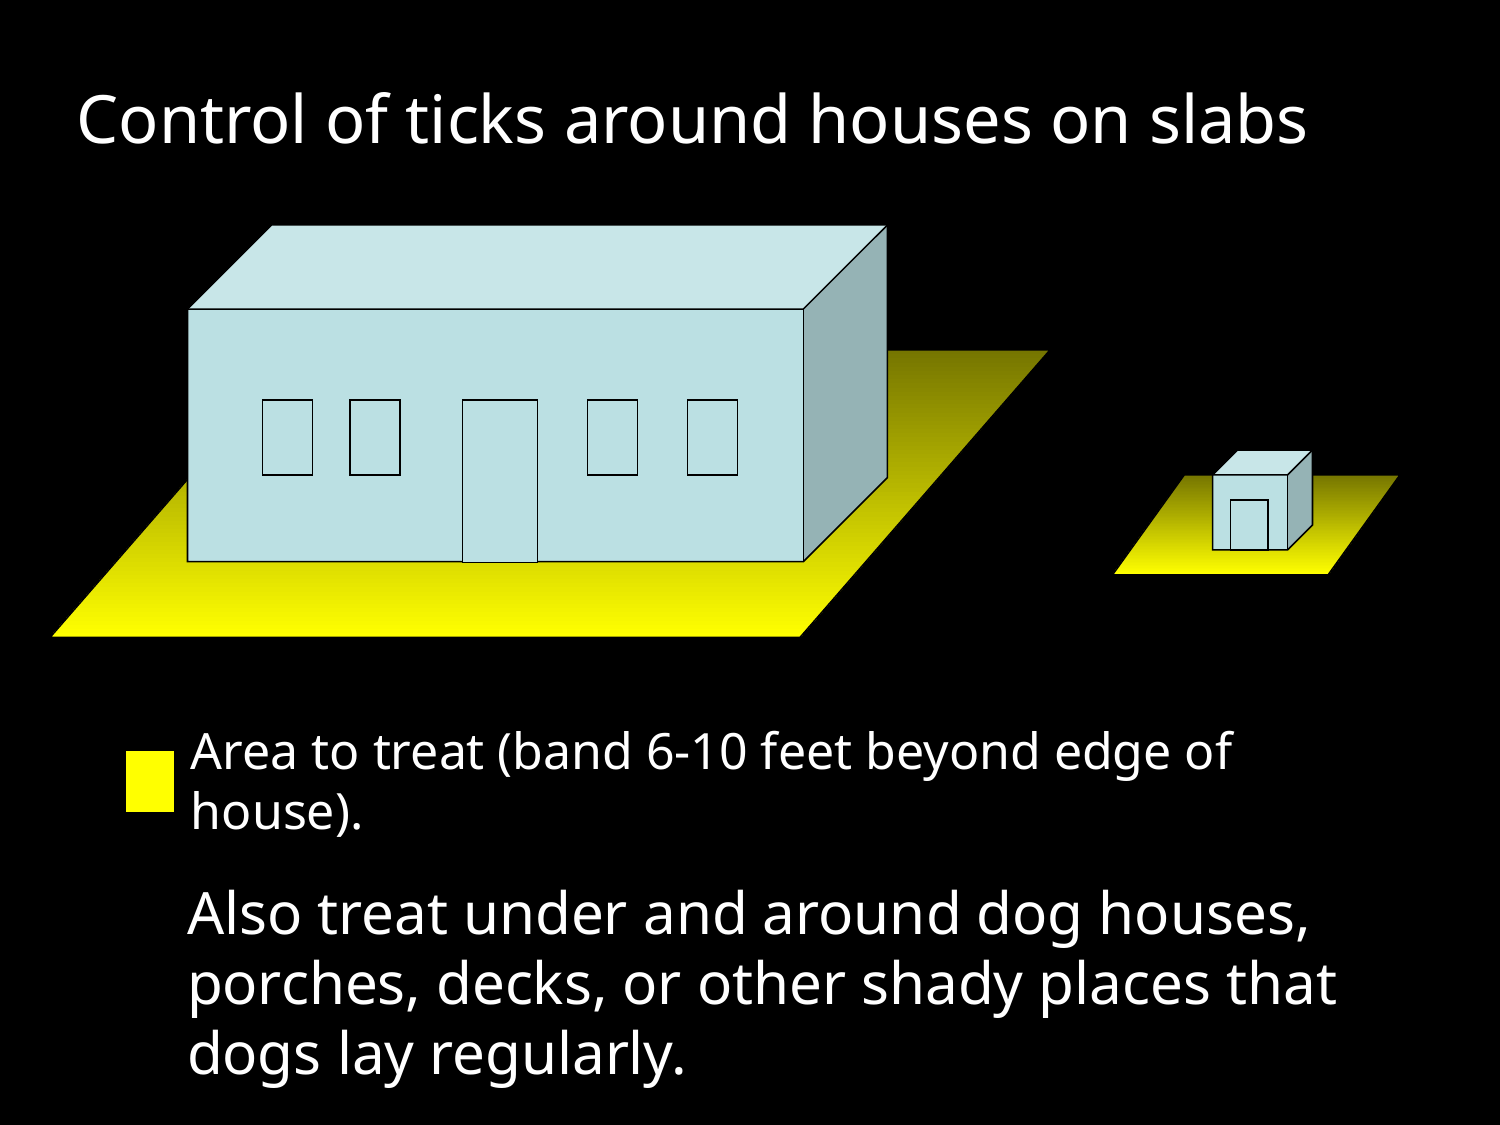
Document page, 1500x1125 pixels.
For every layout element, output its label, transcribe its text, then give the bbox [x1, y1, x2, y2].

text_box [125, 749, 175, 813]
text_box [50, 485, 857, 638]
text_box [187, 224, 888, 563]
text_box Also treat under and around dog houses, porches, decks, or other shady places that dogs lay regularly. [172, 868, 1392, 1094]
text_box [1112, 474, 1400, 575]
text_box Control of ticks around houses on slabs [61, 69, 1343, 165]
text_box [891, 349, 1051, 533]
text_box [1212, 450, 1313, 550]
text_box Area to treat (band 6-10 feet beyond edge of house). [175, 712, 1400, 848]
text_box [1230, 500, 1268, 550]
